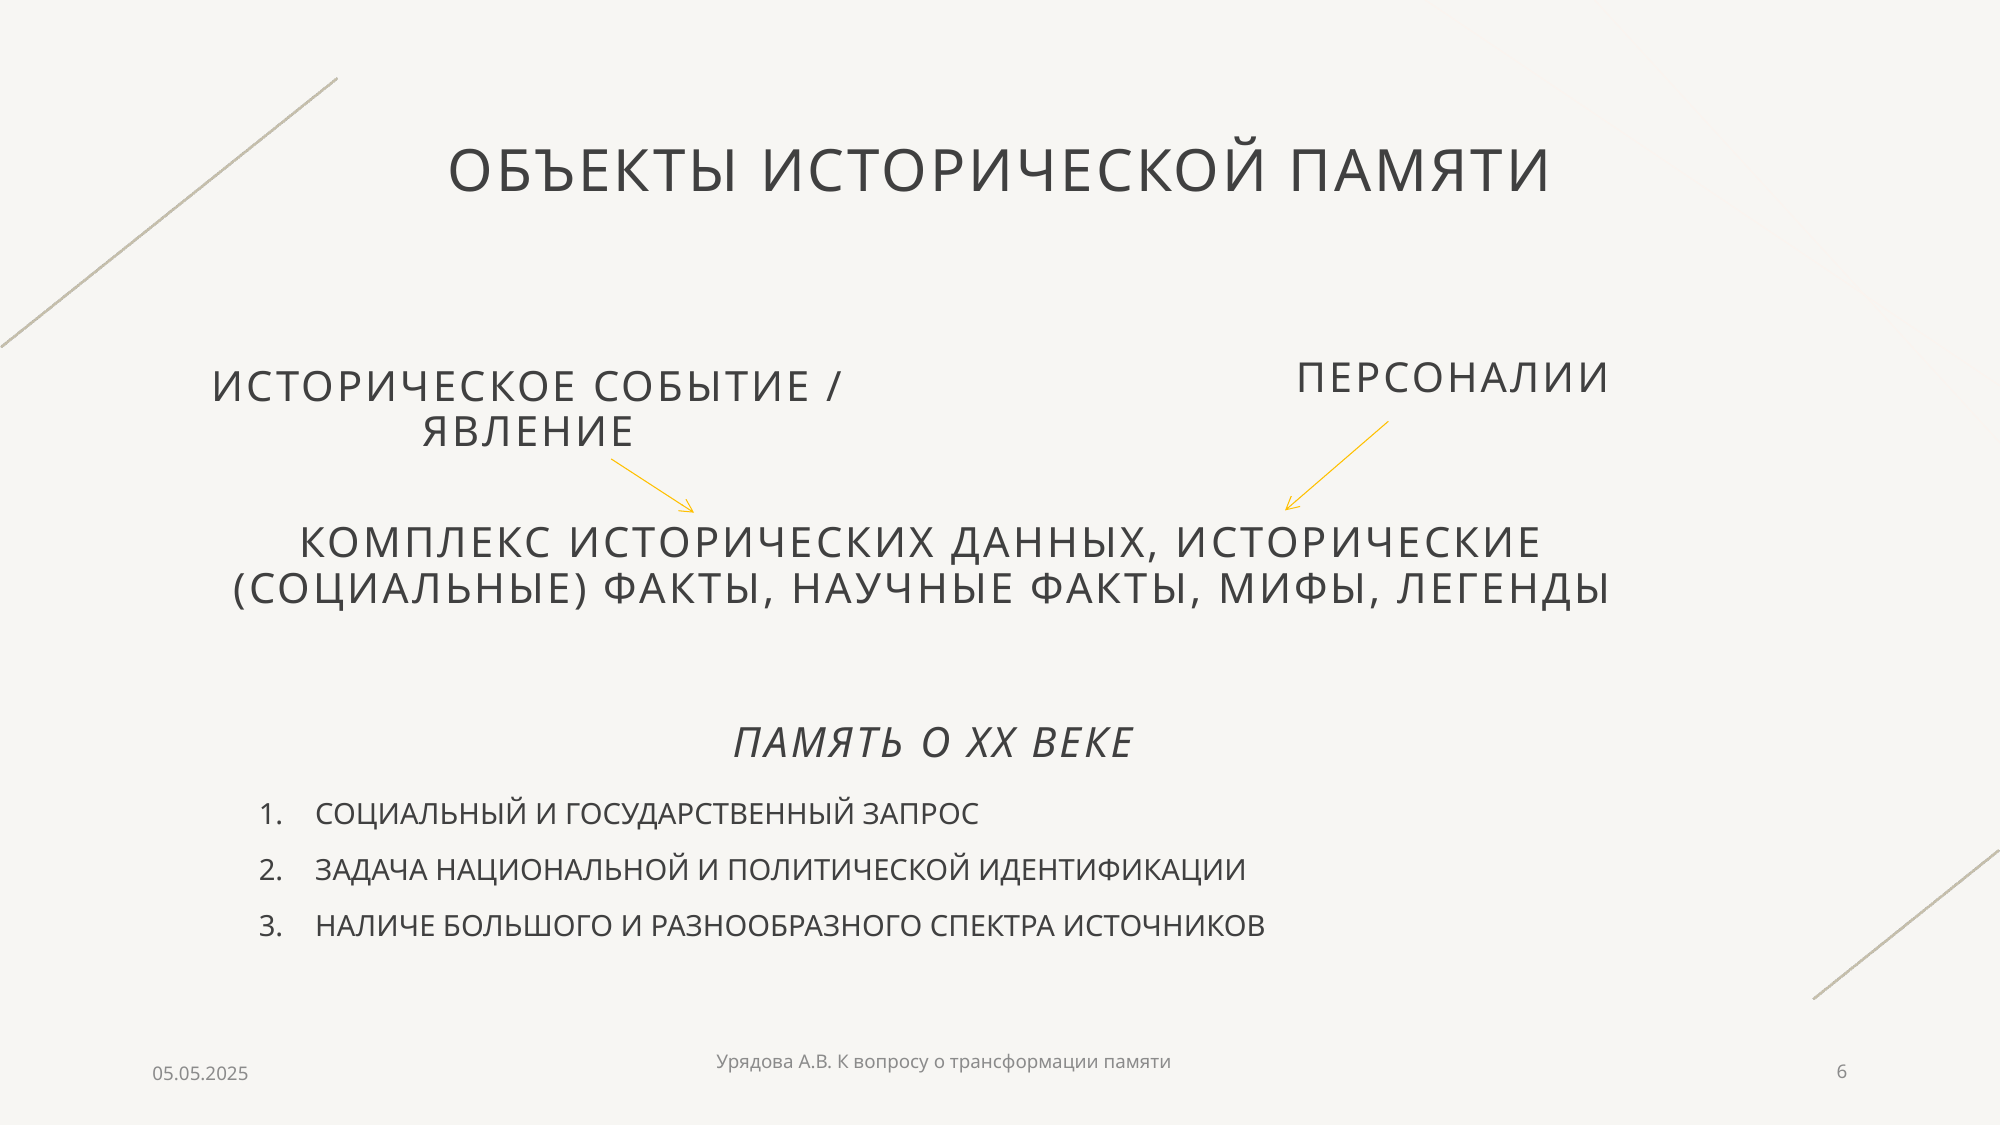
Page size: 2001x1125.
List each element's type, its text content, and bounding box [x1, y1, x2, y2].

list СОЦИАЛЬНЫЙ И ГОСУДАРСТВЕННЫЙ ЗАПРОС ЗАДАЧА НАЦИОНАЛЬНОЙ И ПОЛИТИЧЕСКОЙ ИДЕНТИФИКАЦИИ НАЛИЧЕ БОЛЬШОГО И РАЗНООБРАЗНОГО СПЕКТРА ИСТОЧНИКОВ [243, 788, 1491, 1021]
title ОБЪЕКТЫ Исторической памяти [309, 100, 1691, 244]
list ПЕРСОНАЛИИ [1121, 349, 1784, 410]
list КОМПЛЕКС ИСТОРИЧЕСКИХ ДАННЫХ, ИСТОРИЧЕСКИЕ (СОЦИАЛЬНЫЕ) ФАКТЫ, НАУЧНЫЕ ФАКТЫ, МИФЫ, ЛЕГЕНДЫ [192, 514, 1653, 643]
slide_number 6 [1412, 1042, 1863, 1103]
picture [1812, 849, 2000, 1000]
list ИСТОРИЧЕСКОЕ СОБЫТИЕ / ЯВЛЕНИЕ [152, 358, 906, 481]
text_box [611, 458, 695, 513]
list ПАМЯТЬ О ХХ ВЕКЕ [601, 714, 1264, 786]
picture [0, 77, 338, 348]
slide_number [137, 1042, 588, 1103]
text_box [1285, 421, 1389, 511]
footer Урядова А.В. К вопросу о трансформации памяти [608, 1031, 1284, 1092]
